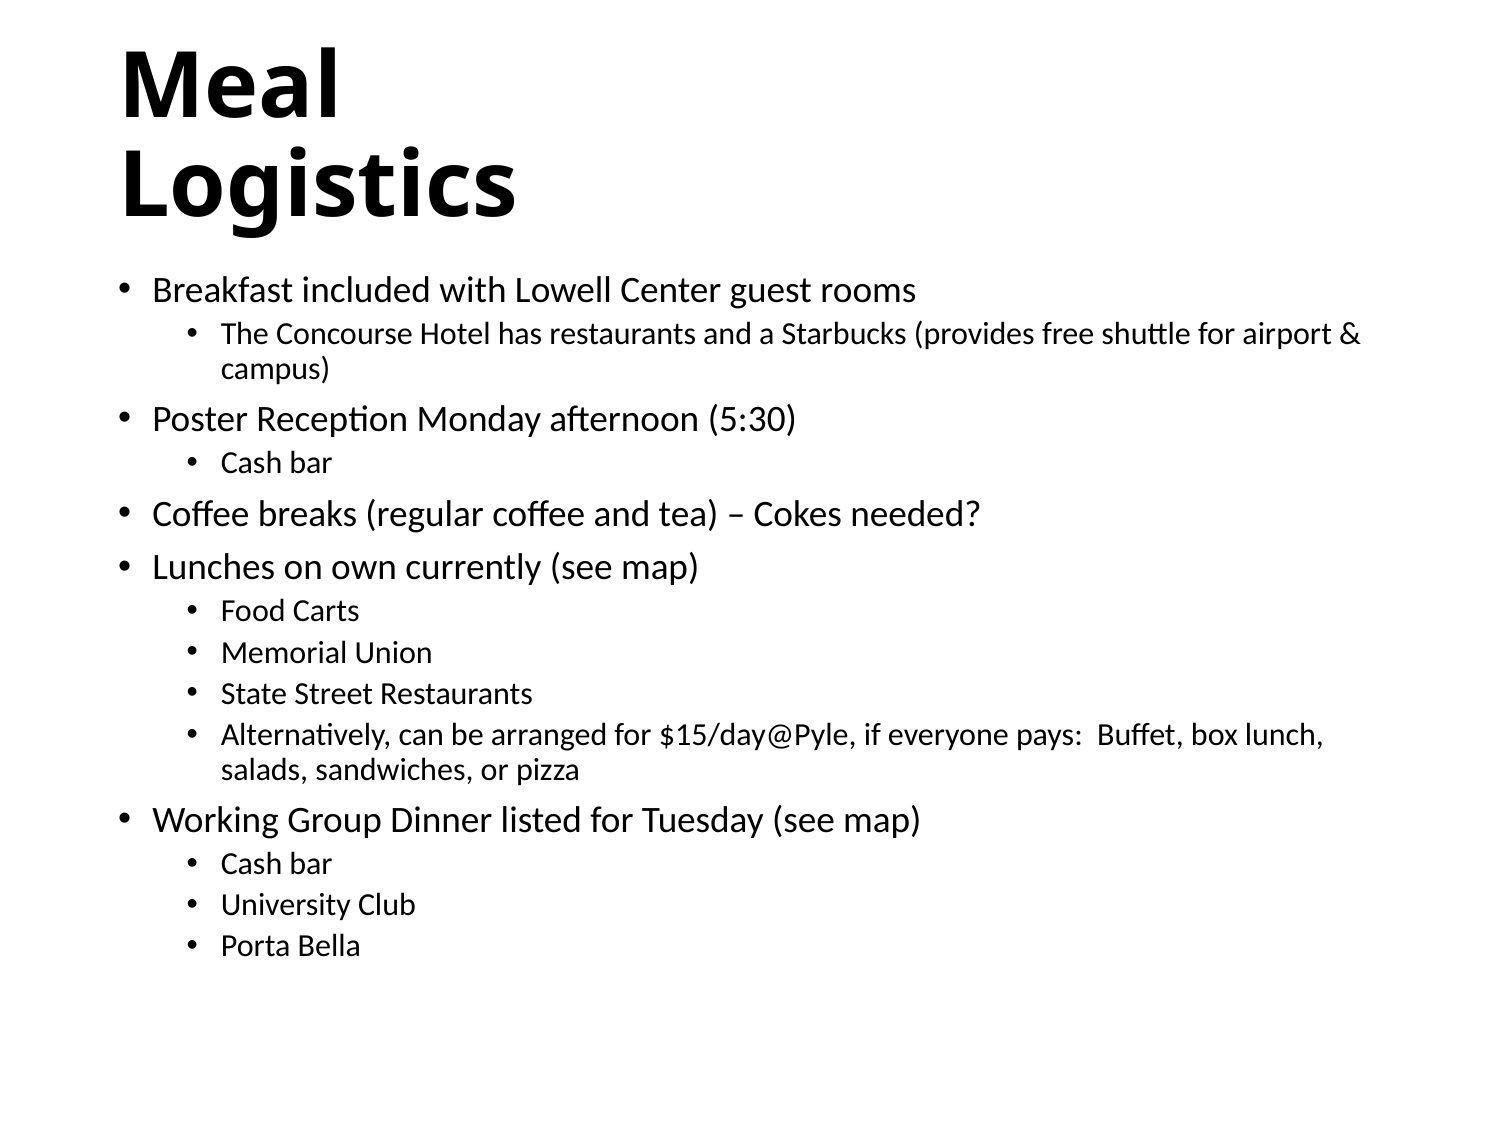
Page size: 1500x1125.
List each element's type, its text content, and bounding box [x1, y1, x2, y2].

title Meal Logistics [103, 59, 674, 214]
list Breakfast included with Lowell Center guest rooms The Concourse Hotel has restaurants and a Starbucks (provides free shuttle for airport & campus) Poster Reception Monday afternoon (5:30) Cash bar Coffee breaks (regular coffee and tea) – Cokes needed? Lunches on own currently (see map) Food Carts Memorial Union State Street Restaurants Alternatively, can be arranged for $15/day@Pyle, if everyone pays: Buffet, box lunch, salads, sandwiches, or pizza Working Group Dinner listed for Tuesday (see map) Cash bar University Club Porta Bella [103, 262, 1397, 977]
